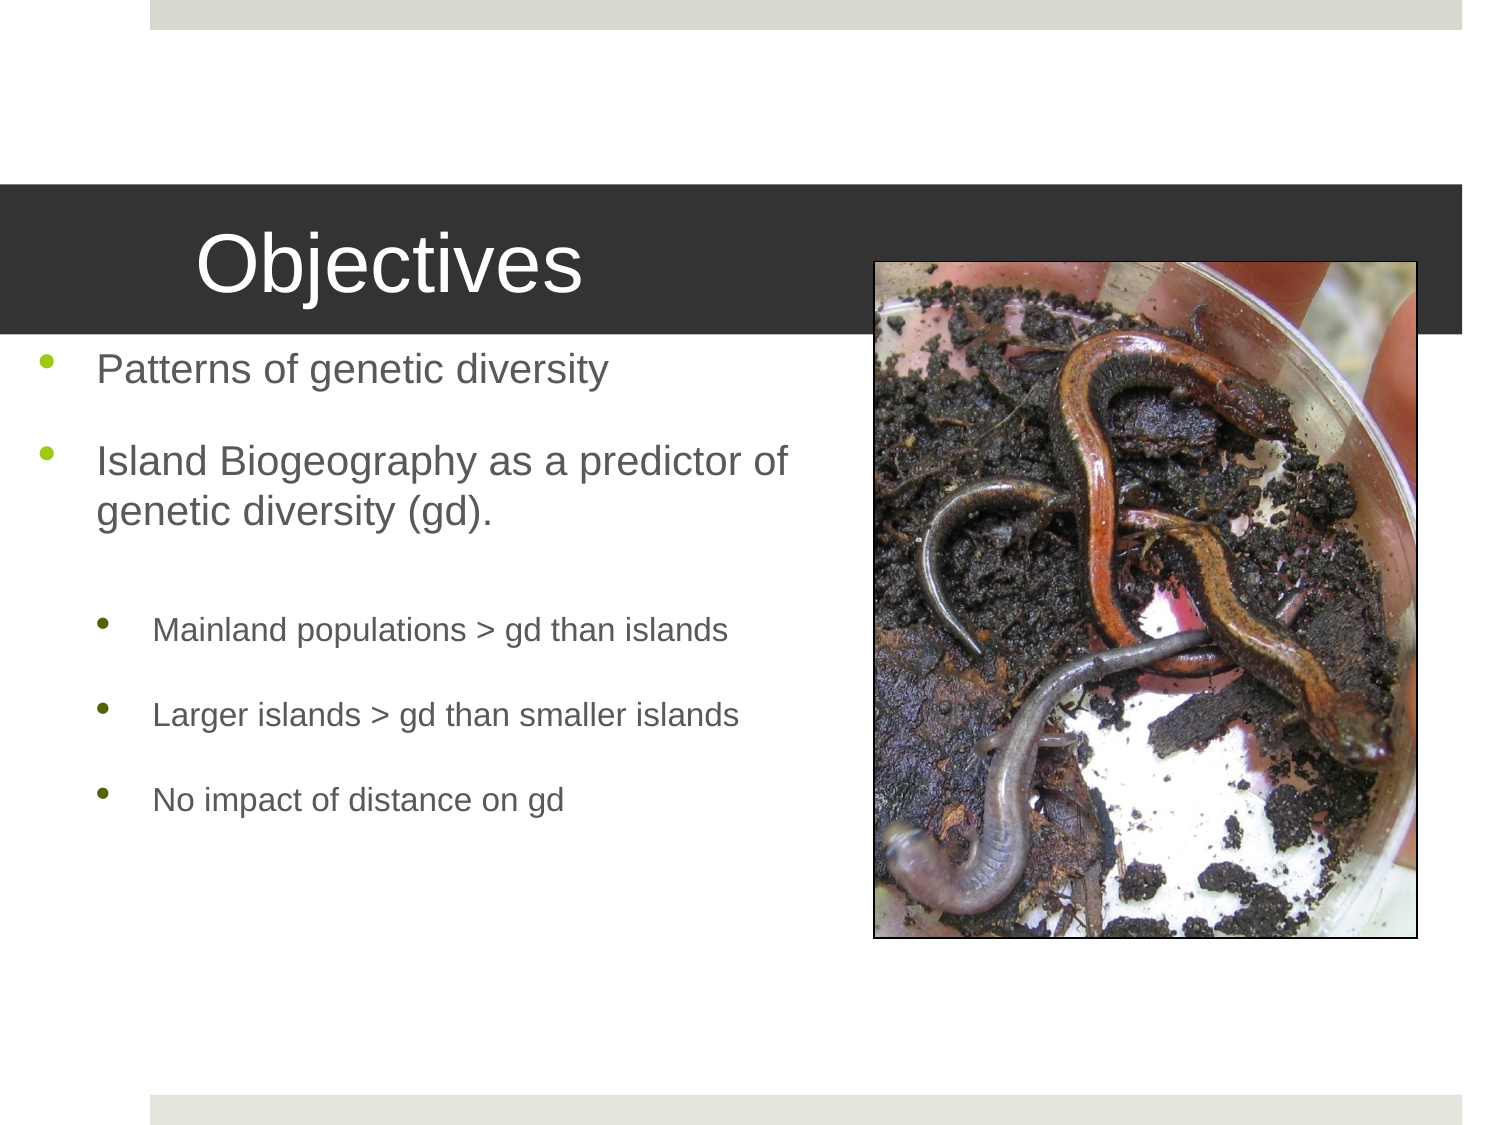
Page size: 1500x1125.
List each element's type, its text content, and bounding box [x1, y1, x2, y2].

title Objectives [0, 184, 1463, 335]
picture [874, 261, 1417, 938]
list Patterns of genetic diversity Island Biogeography as a predictor of genetic diversity (gd). Mainland populations > gd than islands Larger islands > gd than smaller islands No impact of distance on gd [25, 334, 875, 1082]
